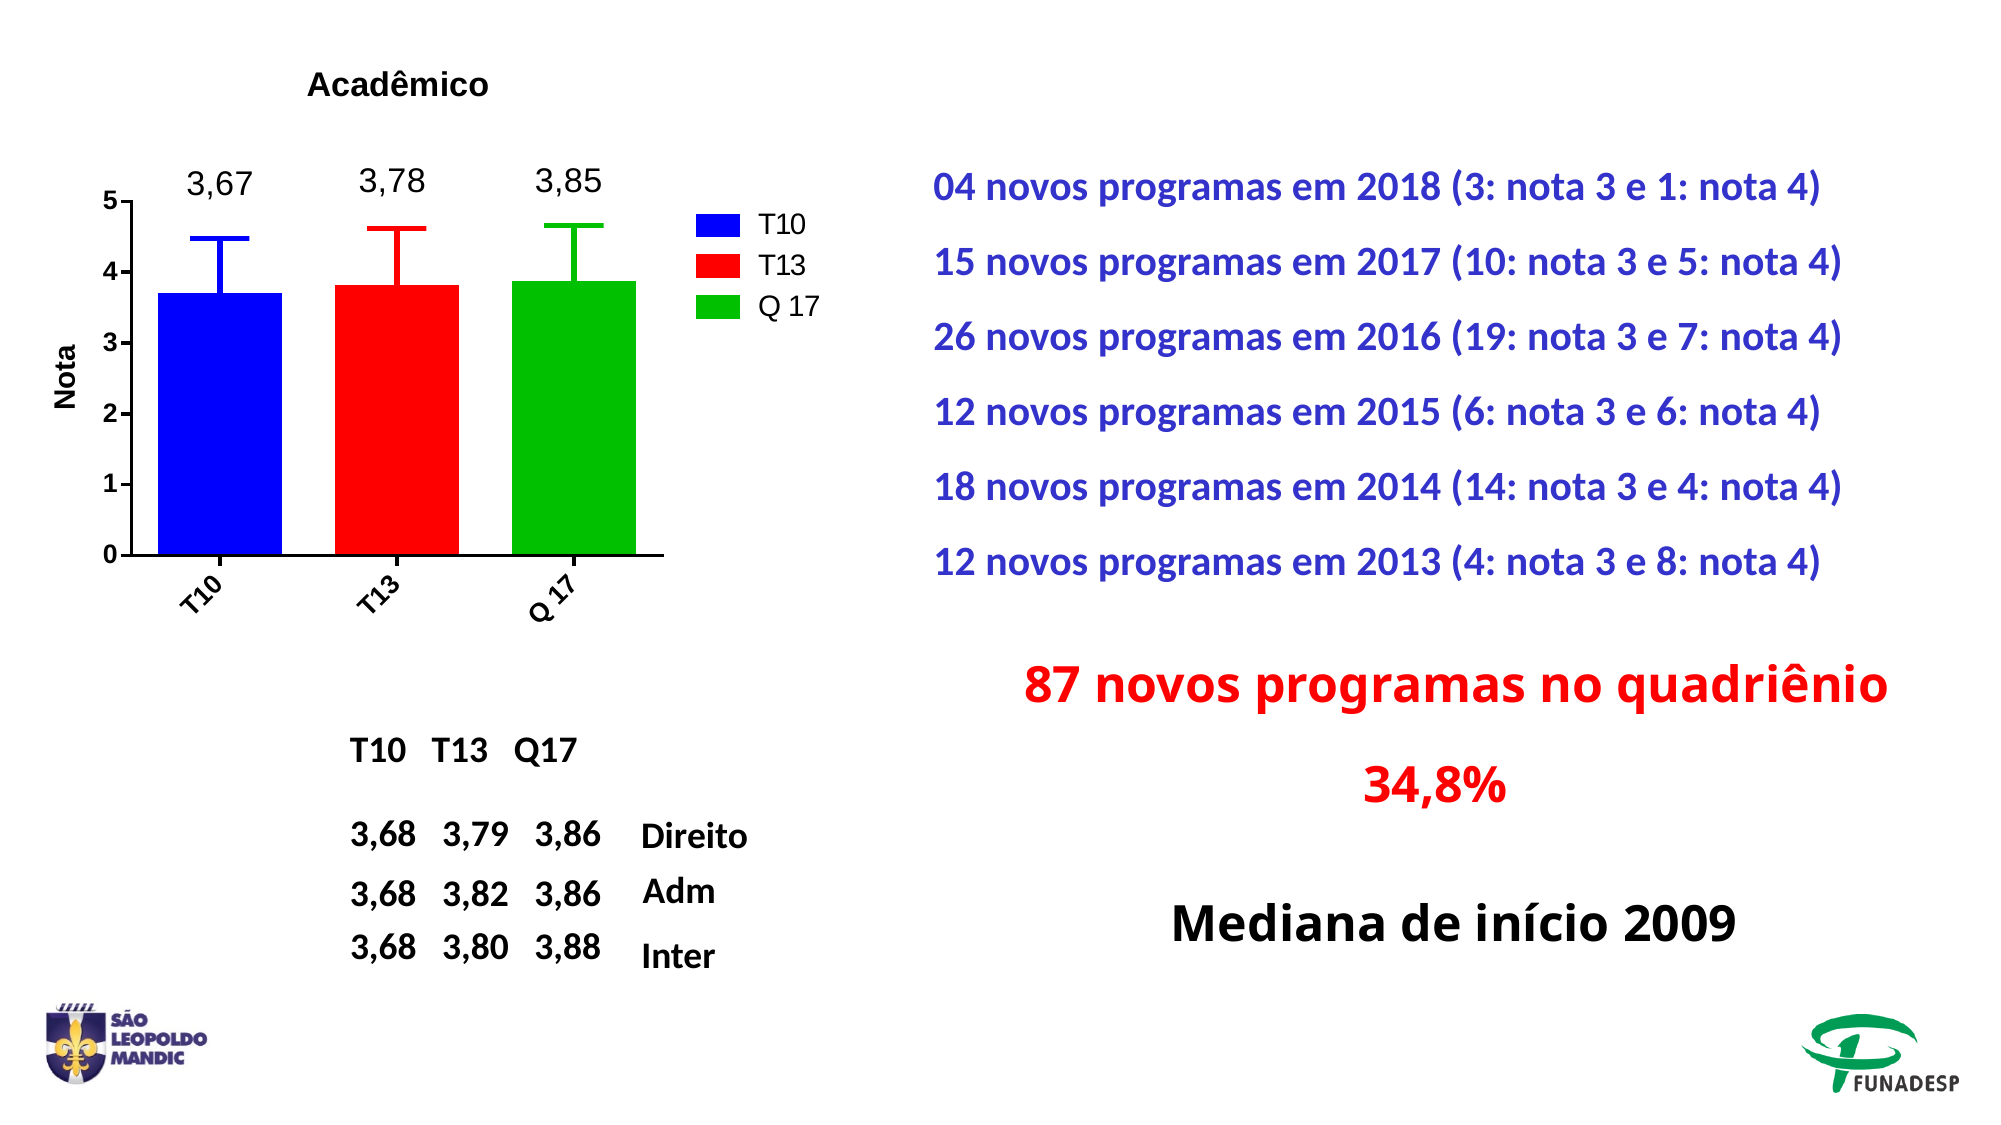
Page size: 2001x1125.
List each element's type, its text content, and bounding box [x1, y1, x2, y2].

text_box 34,8% [1348, 744, 1523, 820]
text_box 04 novos programas em 2018 (3: nota 3 e 1: nota 4) 15 novos programas em 2017 (10: nota 3 e 5: nota 4) 26 novos programas em 2016 (19: nota 3 e 7: nota 4) 12 novos programas em 2015 (6: nota 3 e 6: nota 4) 18 novos programas em 2014 (14: nota 3 e 4: nota 4) 12 novos programas em 2013 (4: nota 3 e 8: nota 4) [918, 126, 1859, 591]
text_box 87 novos programas no quadriênio [1009, 645, 1918, 720]
text_box Adm [627, 859, 731, 919]
text_box Mediana de início 2009 [1156, 884, 1753, 959]
text_box Direito [626, 804, 764, 864]
picture [1801, 1014, 1959, 1093]
text_box Inter [626, 923, 731, 984]
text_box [23, 40, 846, 660]
text_box T10 T13 Q17 [334, 717, 602, 778]
text_box 3,68 3,80 3,88 [335, 914, 625, 975]
text_box 3,68 3,79 3,86 [335, 801, 616, 861]
text_box 3,68 3,82 3,86 [335, 861, 616, 914]
picture [44, 994, 210, 1093]
